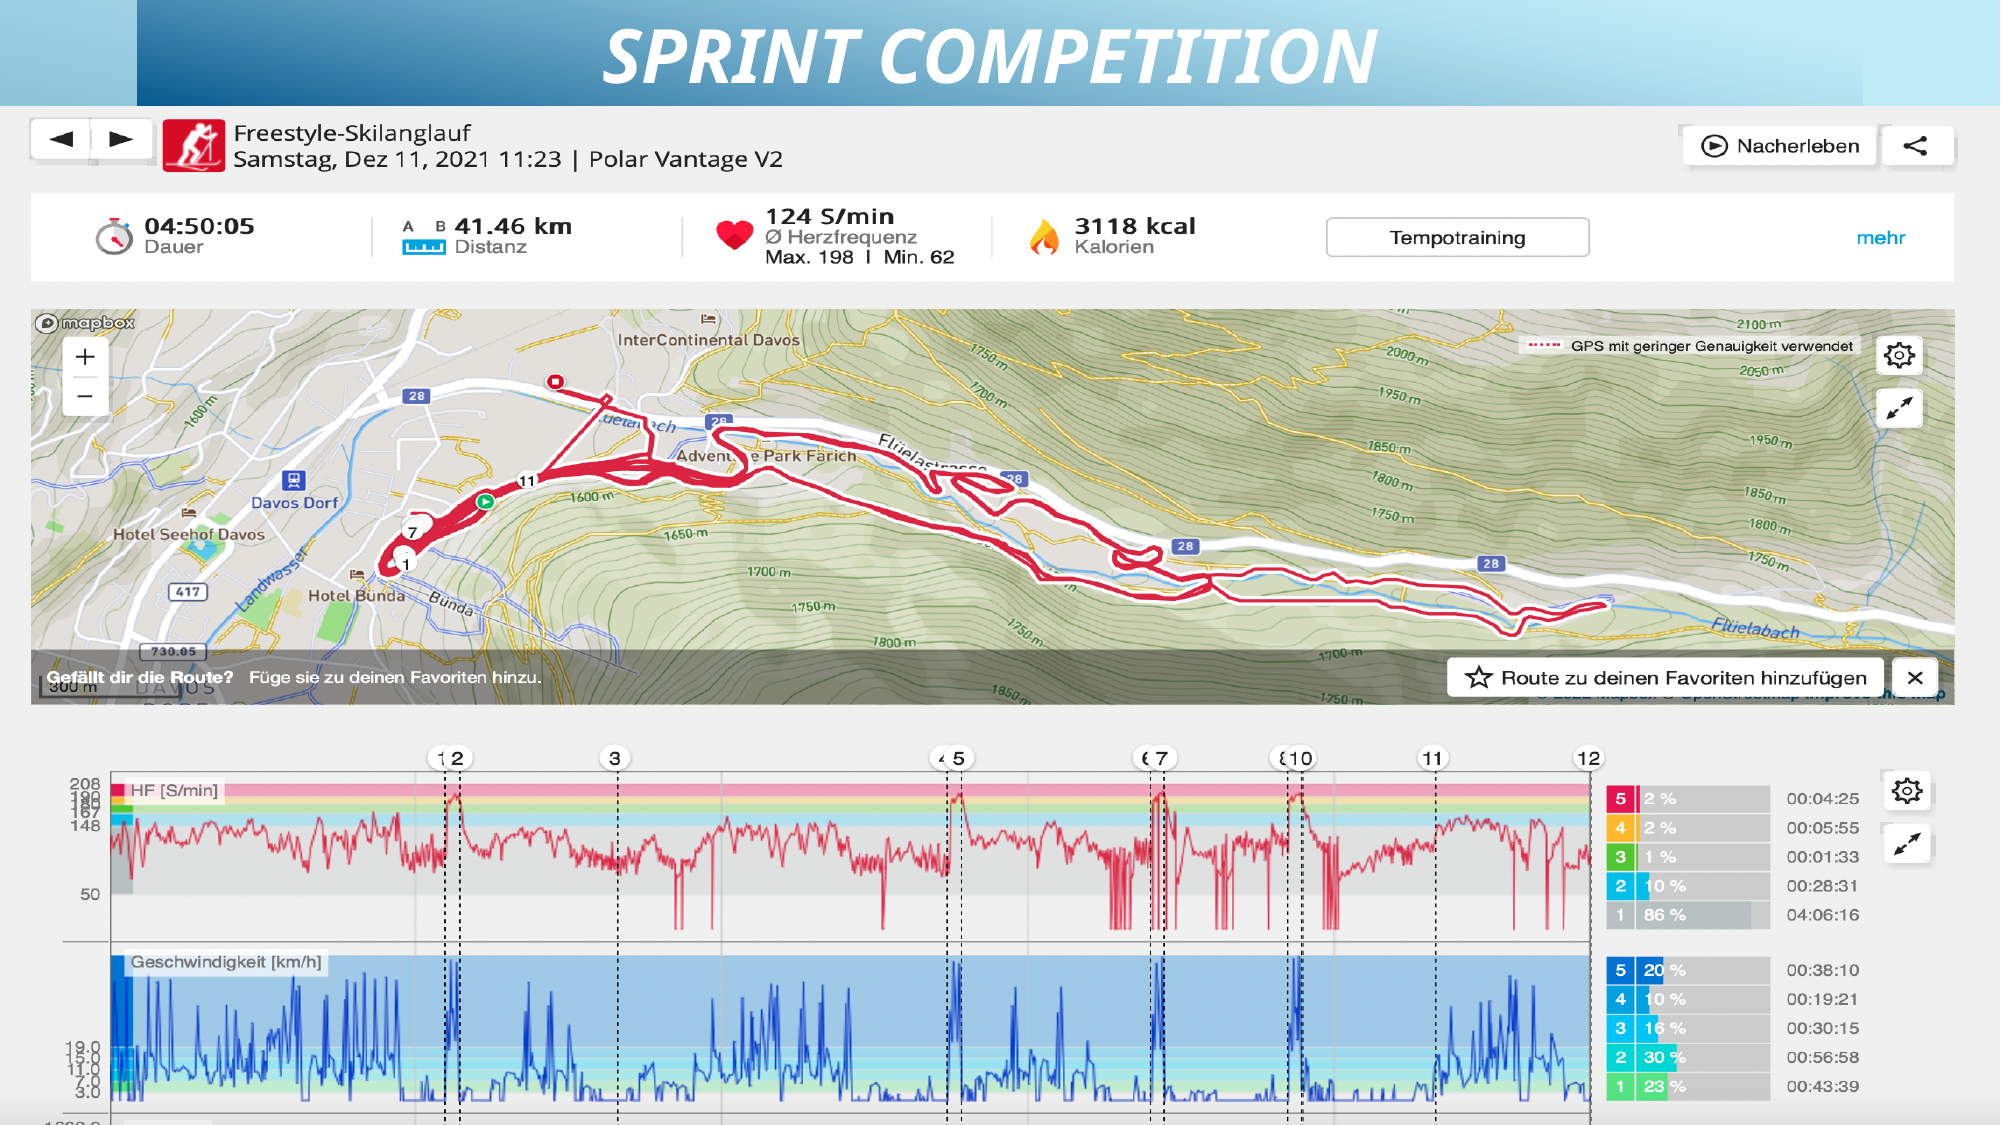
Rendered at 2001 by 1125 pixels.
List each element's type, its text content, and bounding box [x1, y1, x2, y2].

title Sprint Competition [137, 0, 1863, 105]
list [0, 105, 2000, 1125]
